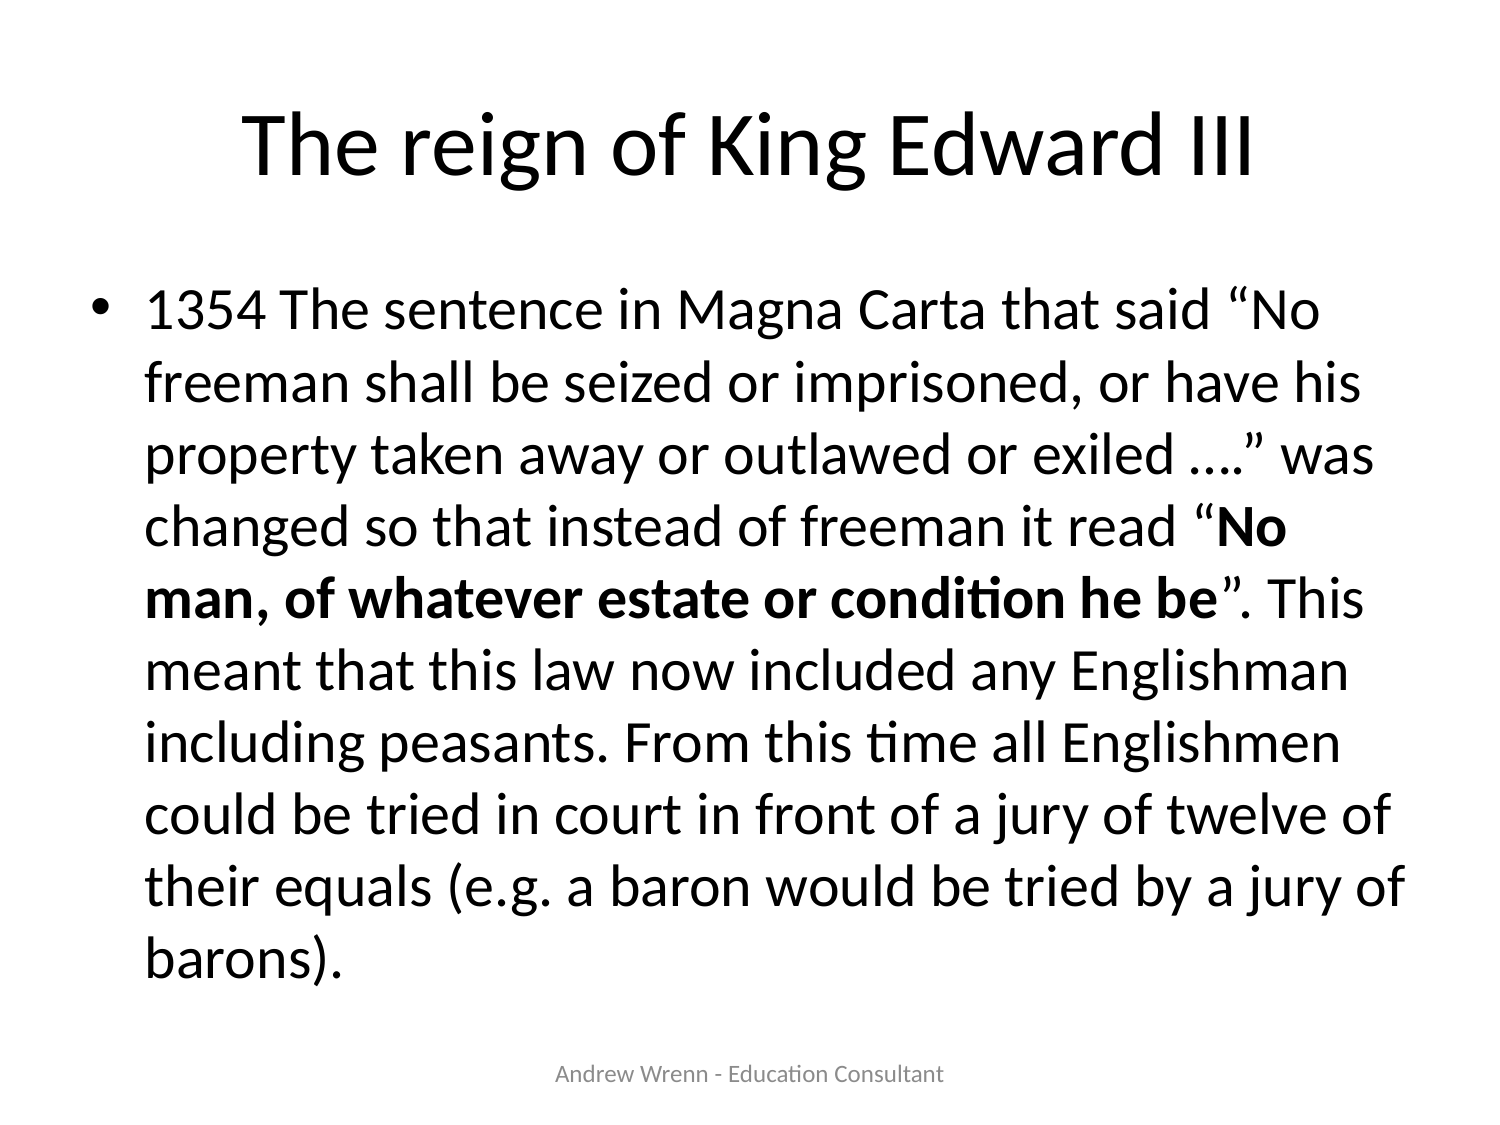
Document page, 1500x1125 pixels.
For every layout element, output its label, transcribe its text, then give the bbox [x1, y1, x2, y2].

title The reign of King Edward III [75, 45, 1425, 233]
list 1354 The sentence in Magna Carta that said “No freeman shall be seized or imprisoned, or have his property taken away or outlawed or exiled ….” was changed so that instead of freeman it read “No man, of whatever estate or condition he be”. This meant that this law now included any Englishman including peasants. From this time all Englishmen could be tried in court in front of a jury of twelve of their equals (e.g. a baron would be tried by a jury of barons). [75, 262, 1425, 1005]
footer Andrew Wrenn - Education Consultant [512, 1042, 988, 1103]
